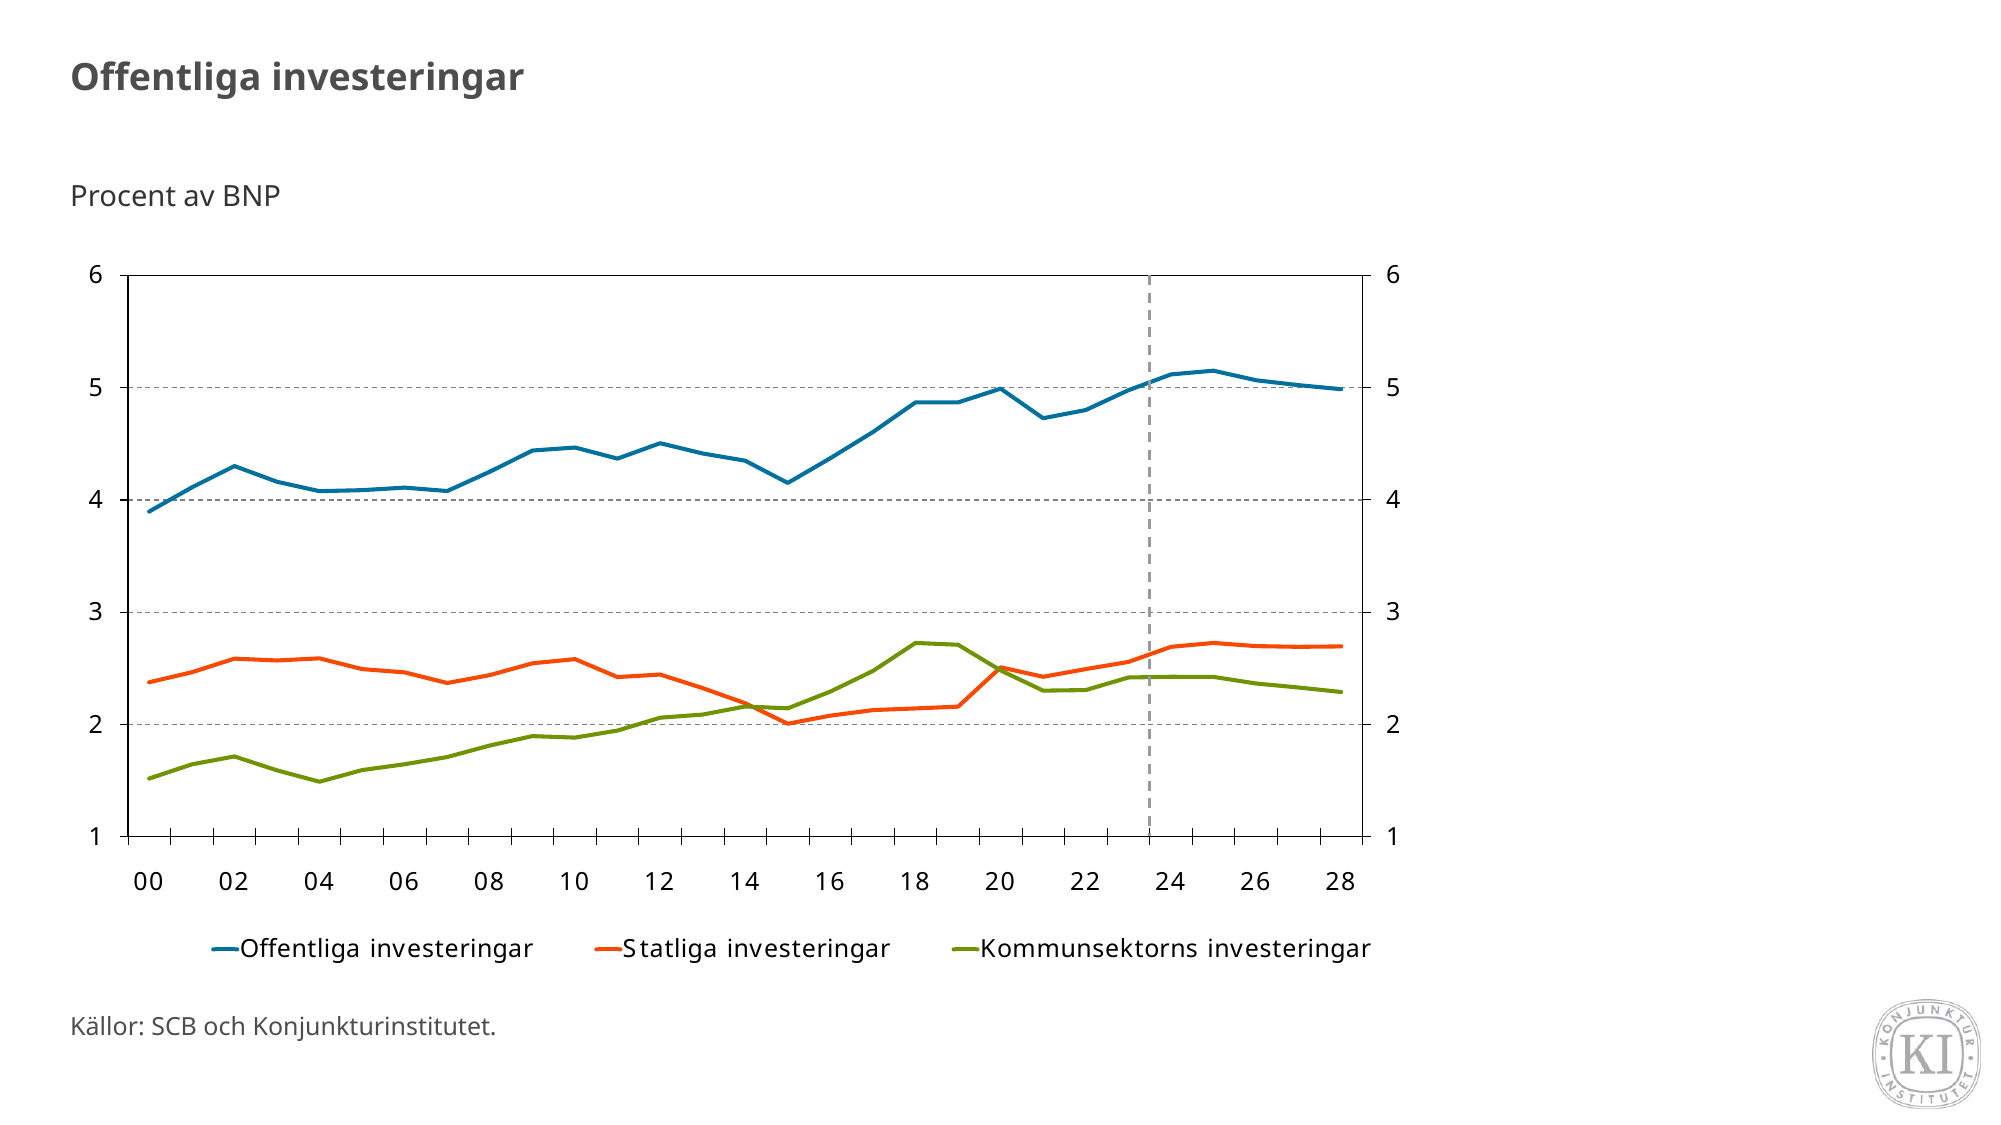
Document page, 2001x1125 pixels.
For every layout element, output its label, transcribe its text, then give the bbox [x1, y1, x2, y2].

title Offentliga investeringar [55, 45, 1476, 128]
subtitle Källor: SCB och Konjunkturinstitutet. [55, 1003, 1476, 1106]
list Procent av BNP [55, 137, 1476, 220]
picture [1872, 999, 1981, 1109]
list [72, 249, 1491, 984]
